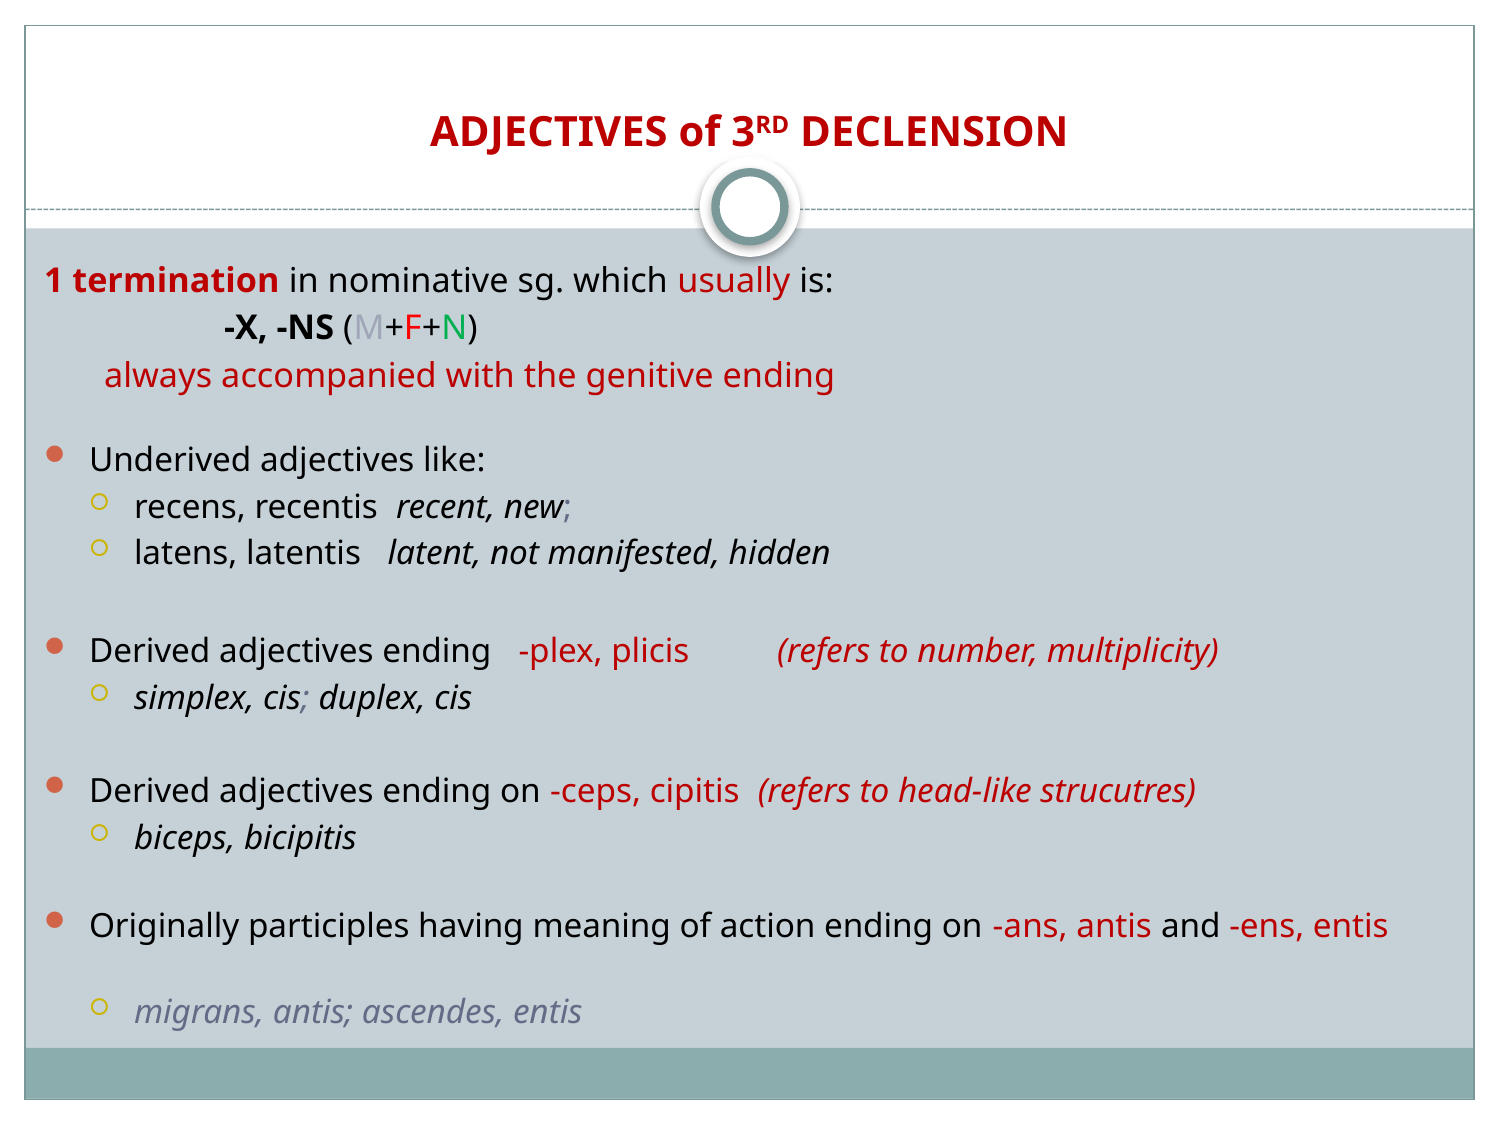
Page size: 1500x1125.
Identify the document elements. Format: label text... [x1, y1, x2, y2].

list 1 termination in nominative sg. which usually is: -X, -NS (M+F+N) always accompanied with the genitive ending Underived adjectives like: recens, recentis recent, new; latens, latentis latent, not manifested, hidden Derived adjectives ending -plex, plicis (refers to number, multiplicity) simplex, cis; duplex, cis Derived adjectives ending on -ceps, cipitis (refers to head-like strucutres) biceps, bicipitis Originally participles having meaning of action ending on -ans, antis and -ens, entis migrans, antis; ascendes, entis [29, 250, 1445, 1047]
title ADJECTIVES of 3RD DECLENSION [49, 37, 1450, 162]
